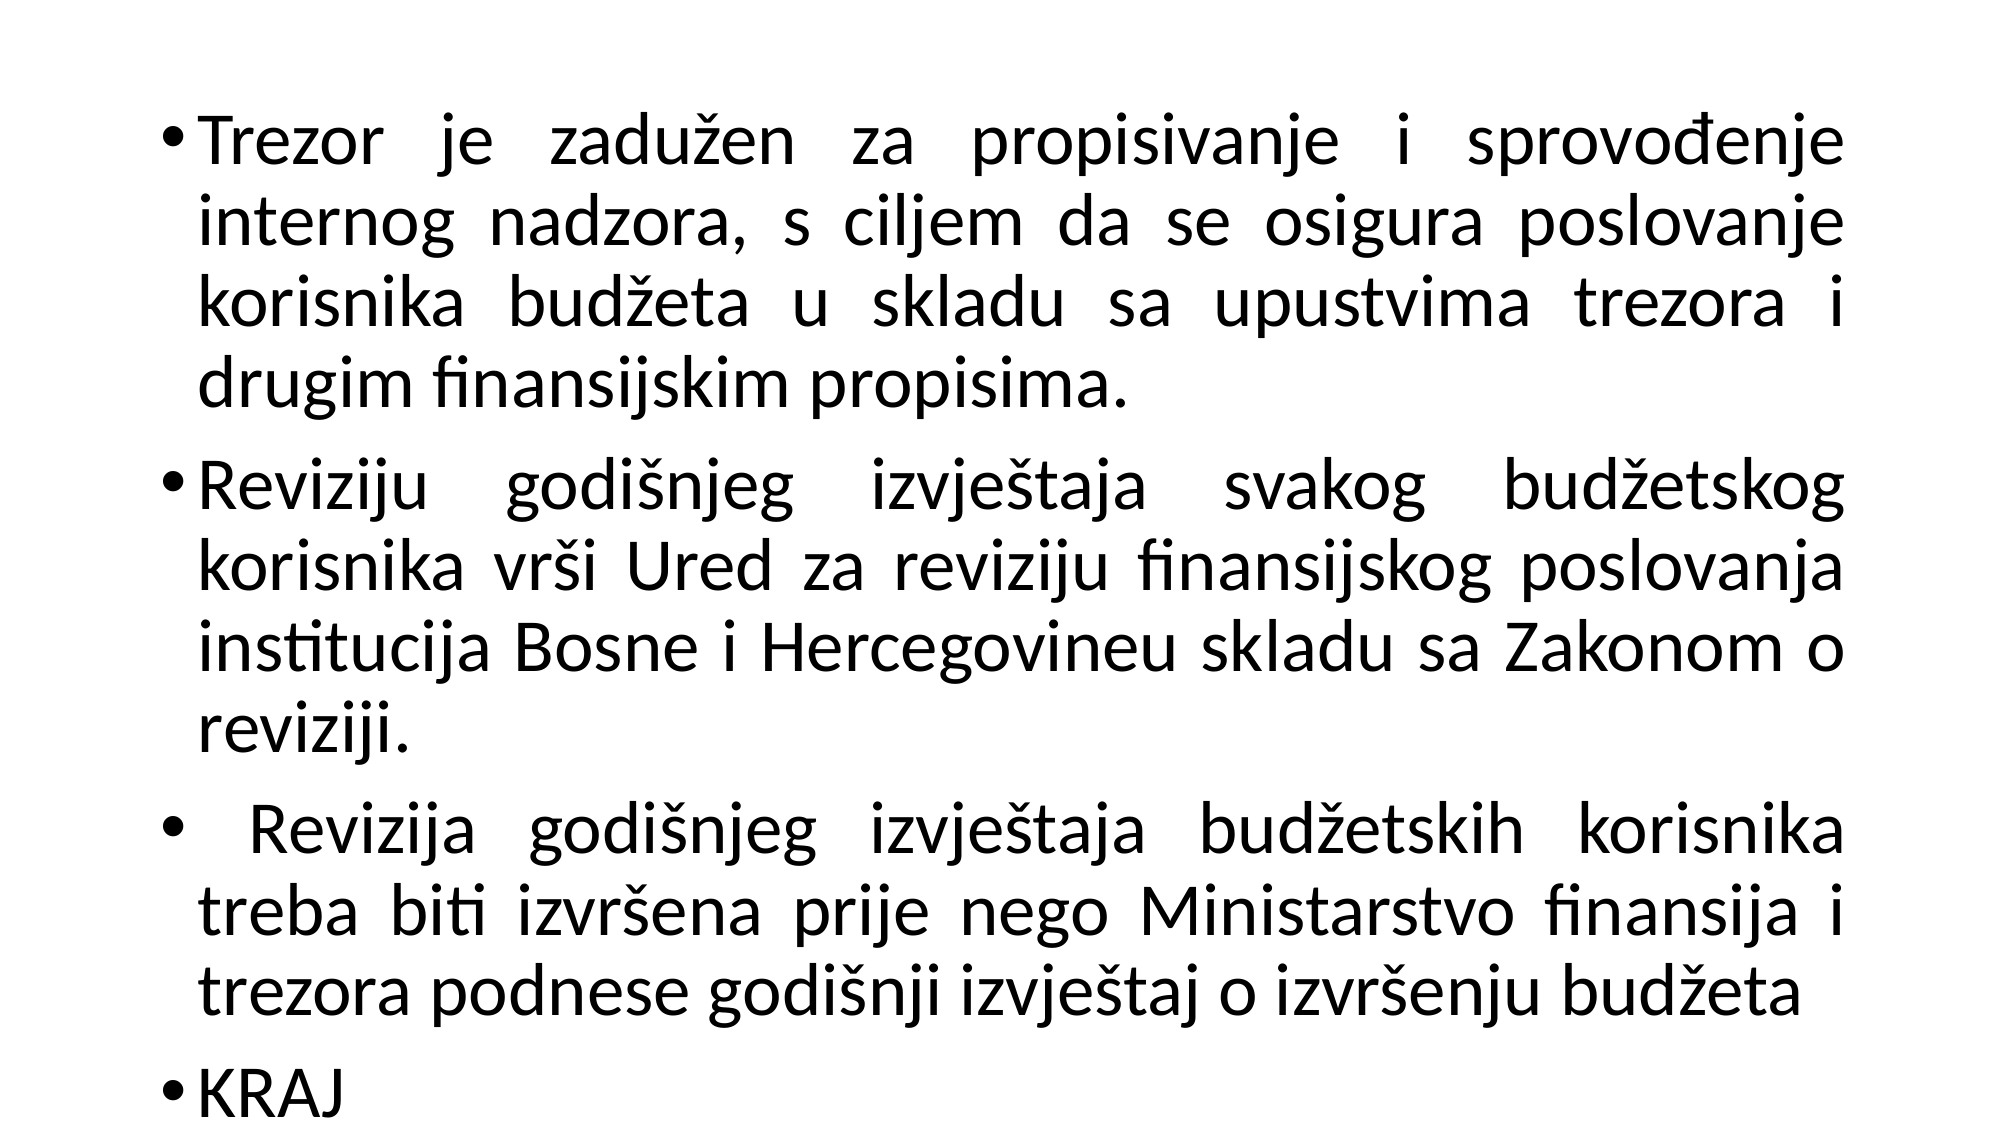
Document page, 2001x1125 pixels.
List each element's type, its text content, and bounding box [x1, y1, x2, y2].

list Trezor je zadužen za propisivanje i sprovođenje internog nadzora, s ciljem da se osigura poslovanje korisnika budžeta u skladu sa upustvima trezora i drugim finansijskim propisima. Reviziju godišnjeg izvještaja svakog budžetskog korisnika vrši Ured za reviziju finansijskog poslovanja institucija Bosne i Hercegovineu skladu sa Zakonom o reviziji. Revizija godišnjeg izvještaja budžetskih korisnika treba biti izvršena prije nego Ministarstvo finansija i trezora podnese godišnji izvještaj o izvršenju budžeta KRAJ [145, 92, 1863, 1014]
